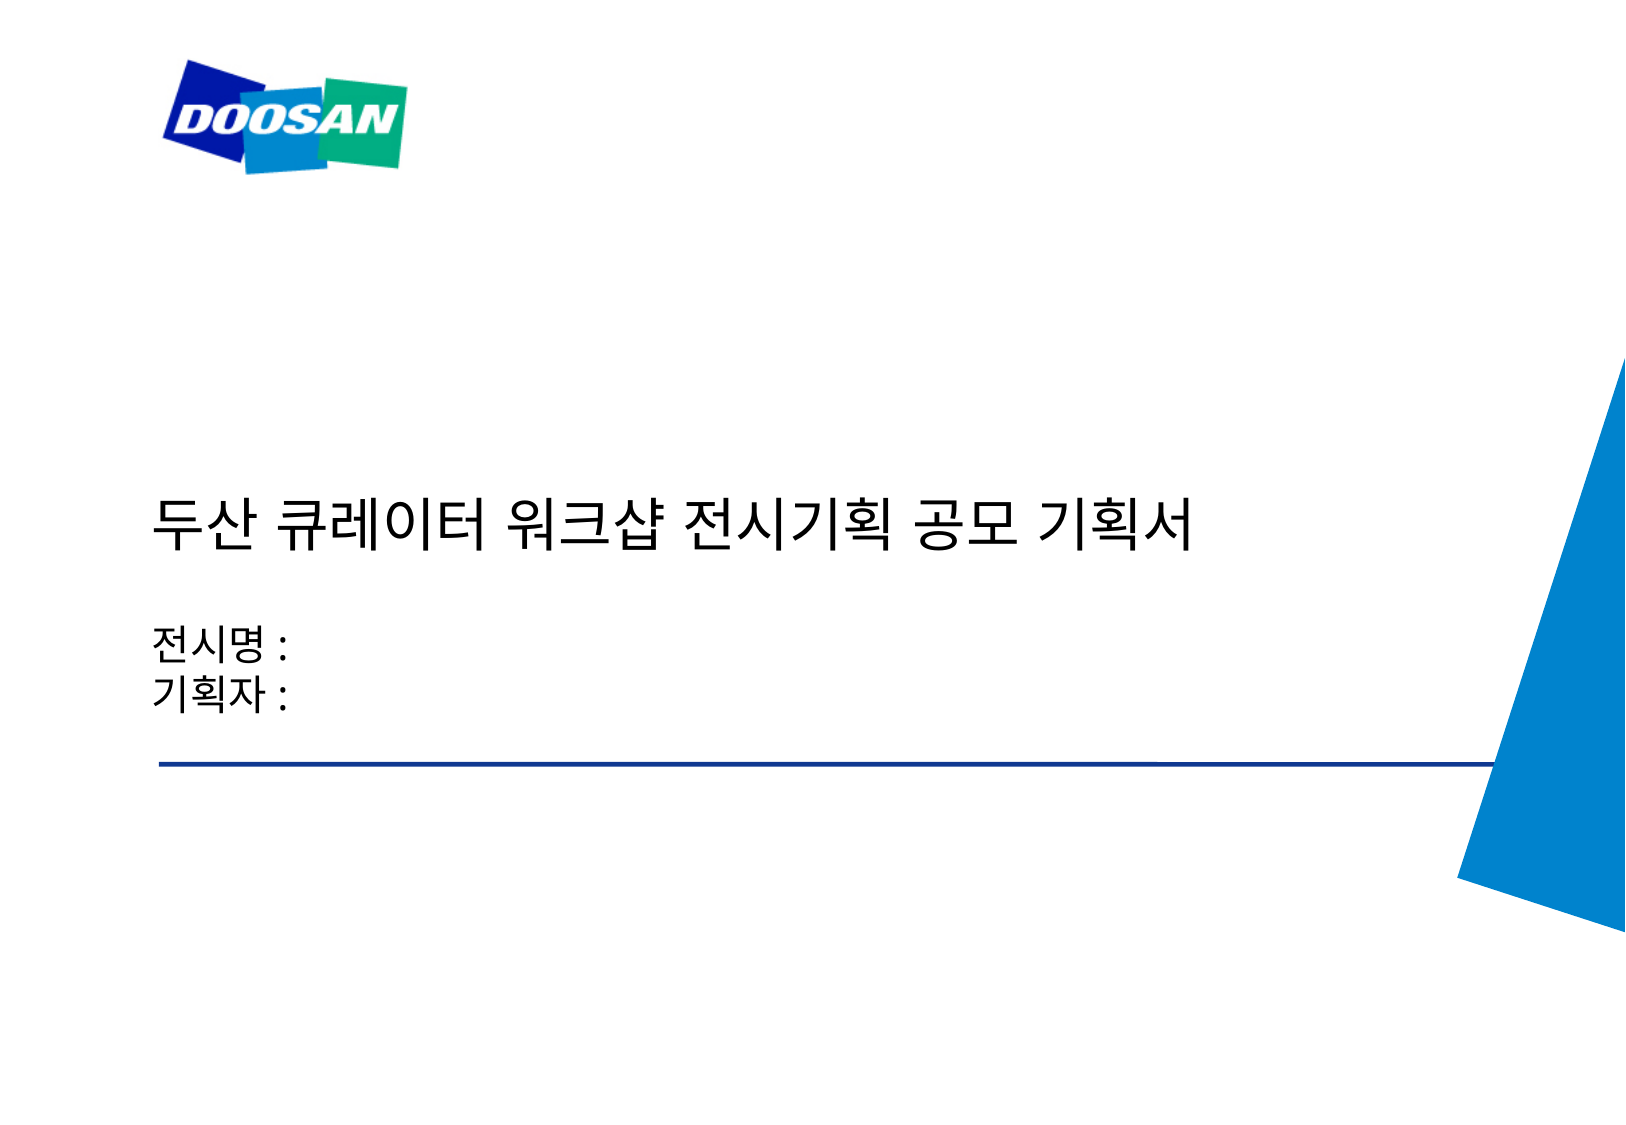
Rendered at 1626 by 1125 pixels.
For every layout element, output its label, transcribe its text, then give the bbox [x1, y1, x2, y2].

title 전시명: 기획자: [151, 618, 1512, 720]
picture [158, 58, 409, 175]
text_box 두산 큐레이터 워크샵 전시기획 공모 기획서 [151, 487, 1361, 558]
